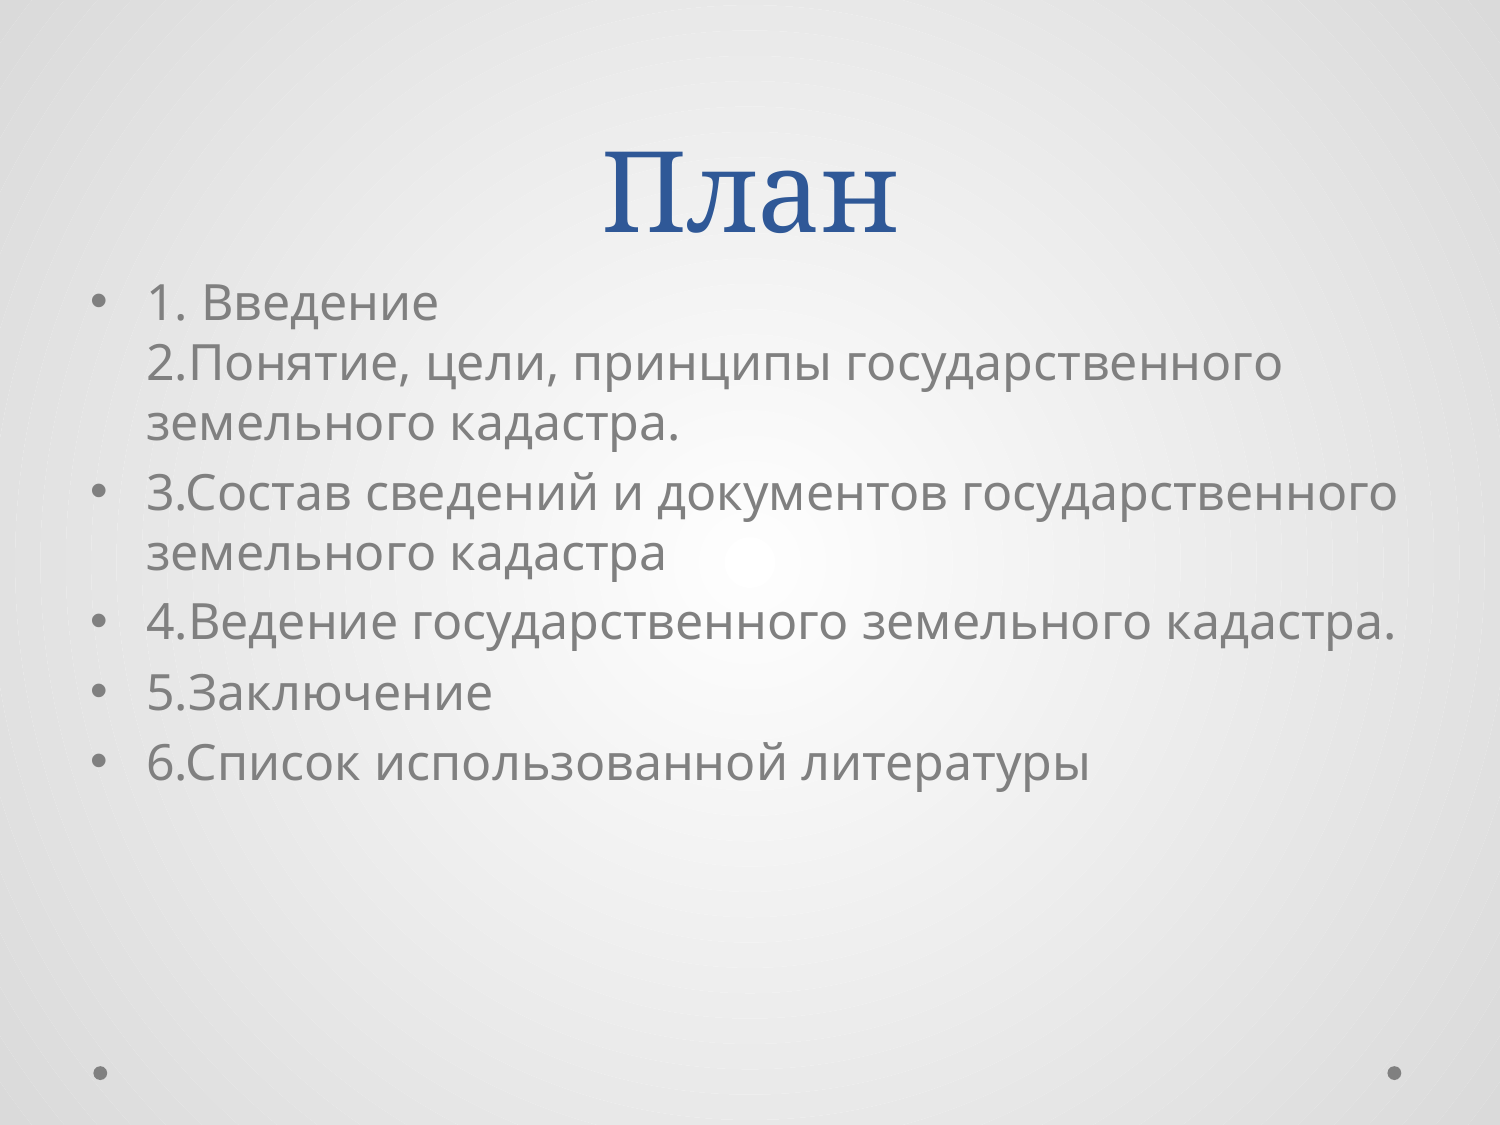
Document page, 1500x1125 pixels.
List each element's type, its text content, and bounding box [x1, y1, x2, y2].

list 1. Введение 2.Понятие, цели, принципы государственного земельного кадастра. 3.Состав сведений и документов государственного земельного кадастра 4.Ведение государственного земельного кадастра. 5.Заключение 6.Список использованной литературы [75, 262, 1425, 1005]
title План [75, 0, 1425, 262]
